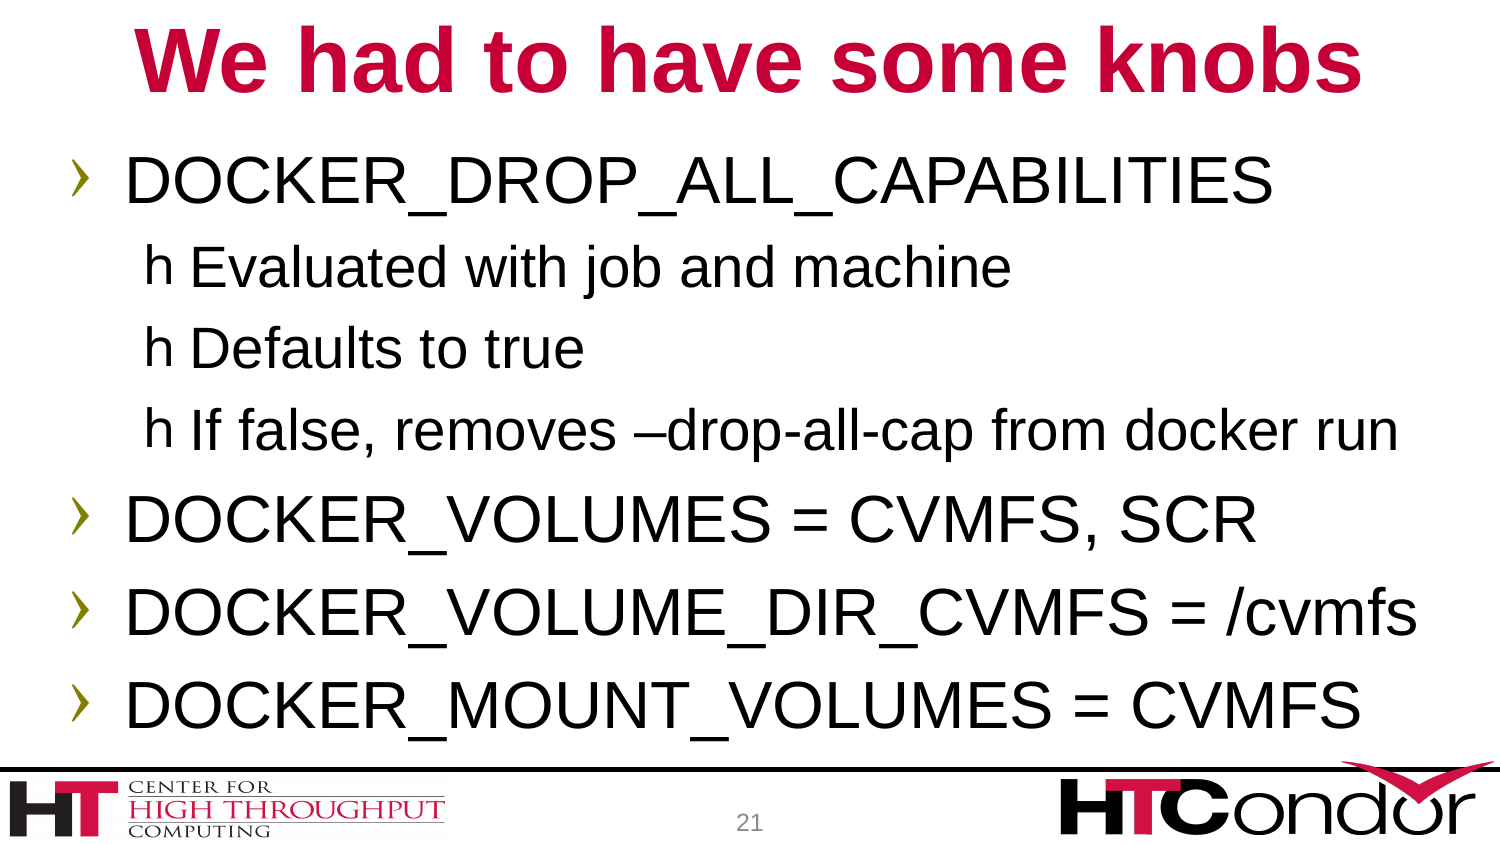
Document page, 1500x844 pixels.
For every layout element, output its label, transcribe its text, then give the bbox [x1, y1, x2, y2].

list DOCKER_DROP_ALL_CAPABILITIES Evaluated with job and machine Defaults to true If false, removes –drop-all-cap from docker run DOCKER_VOLUMES = CVMFS, SCR DOCKER_VOLUME_DIR_CVMFS = /cvmfs DOCKER_MOUNT_VOLUMES = CVMFS [52, 129, 1482, 650]
slide_number 21 [575, 798, 925, 844]
picture [1055, 760, 1500, 840]
title We had to have some knobs [0, 0, 1500, 113]
picture [0, 772, 454, 844]
